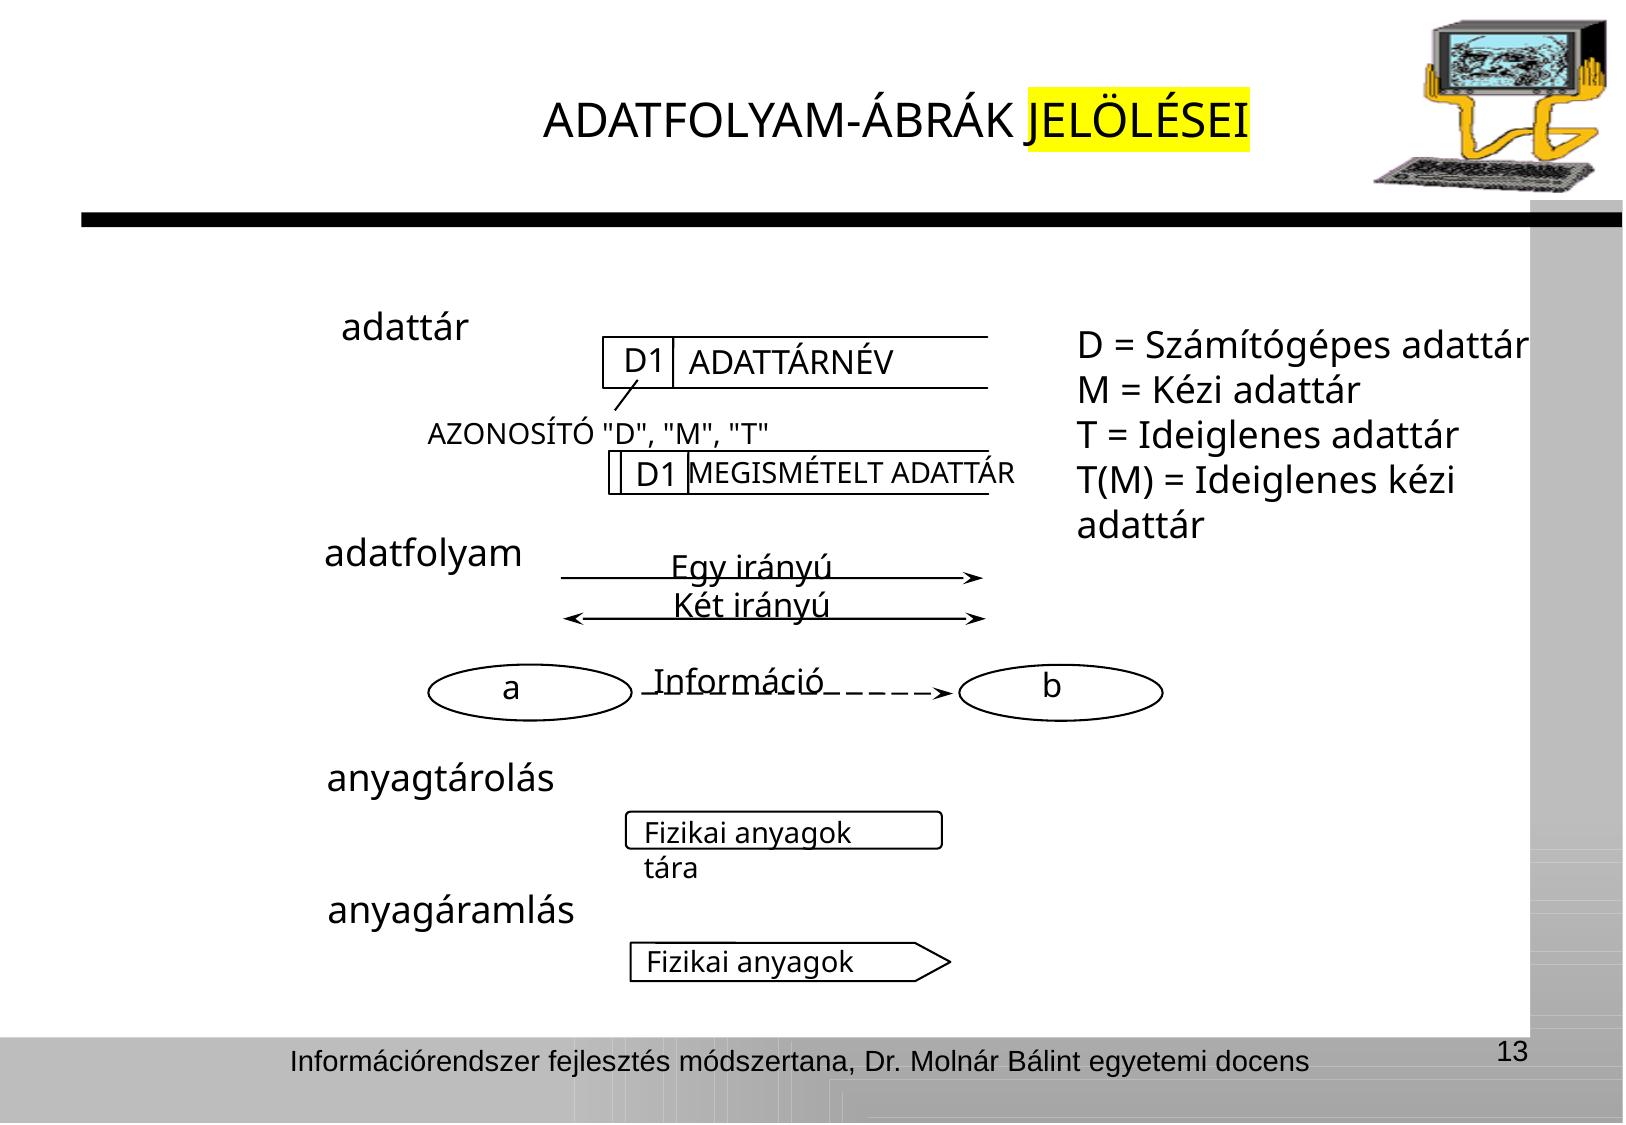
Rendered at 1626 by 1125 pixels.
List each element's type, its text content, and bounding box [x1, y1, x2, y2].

text_box D1 [605, 338, 685, 385]
text_box adatfolyam [324, 528, 735, 563]
text_box [965, 612, 986, 625]
text_box Fizikai anyagok [646, 943, 920, 974]
text_box anyagtárolás [326, 753, 684, 788]
text_box Információ [653, 660, 847, 664]
text_box D1 [621, 453, 694, 492]
text_box MEGISMÉTELT ADATTÁR [687, 454, 1261, 489]
text_box adattár [341, 303, 535, 338]
text_box [562, 612, 584, 625]
text_box [689, 489, 989, 494]
text_box anyagáramlás [327, 886, 761, 921]
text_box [959, 664, 1424, 721]
slide_number 13 [1164, 1024, 1544, 1103]
text_box AZONOSÍTÓ "D", "M", "T" [427, 415, 1076, 444]
text_box [962, 571, 984, 585]
text_box ADATFOLYAM-ÁBRÁK JELÖLÉSEI [404, 90, 1390, 178]
text_box ADATTÁRNÉV [689, 341, 962, 374]
text_box [603, 337, 673, 389]
text_box Egy irányú [670, 546, 866, 572]
text_box [127, 1022, 462, 1108]
footer Információrendszer fejlesztés módszertana, Dr. Molnár Bálint egyetemi docens [233, 1034, 1368, 1125]
text_box [674, 337, 988, 389]
text_box Fizikai anyagok tára [643, 814, 910, 844]
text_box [428, 664, 959, 721]
text_box Két irányú [672, 584, 859, 610]
text_box D = Számítógépes adattár M = Kézi adattár T = Ideiglenes adattár T(M) = Ideiglenes kézi adattár [1076, 320, 1563, 529]
text_box [557, 1022, 1068, 1108]
text_box [625, 811, 942, 849]
text_box [609, 451, 620, 494]
text_box [630, 942, 951, 982]
picture [1362, 0, 1625, 200]
